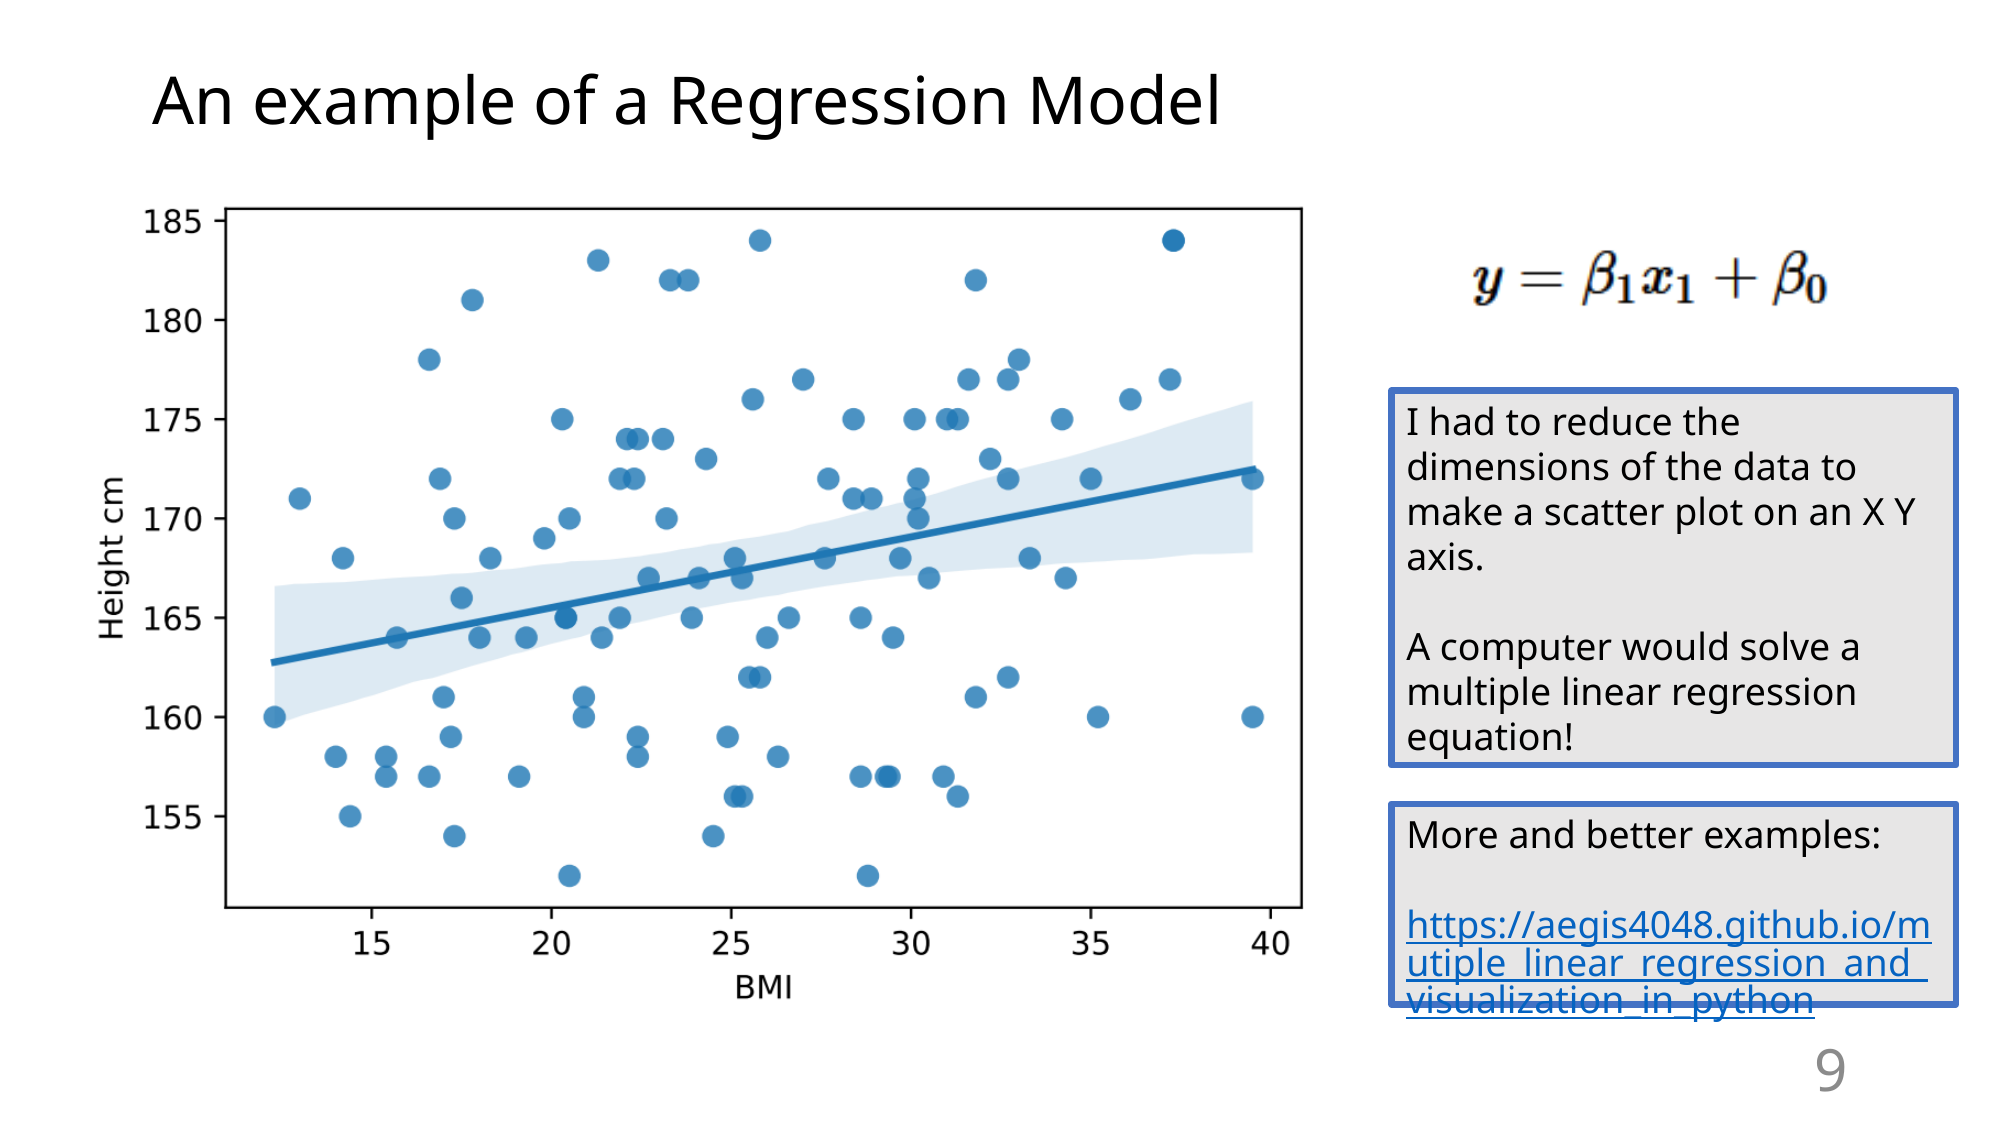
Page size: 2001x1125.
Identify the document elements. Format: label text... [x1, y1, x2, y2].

picture [1427, 218, 1863, 349]
picture [82, 188, 1370, 1009]
picture [1391, 705, 1966, 763]
title An example of a Regression Model [137, 59, 1863, 147]
slide_number 9 [1412, 1042, 1863, 1103]
text_box I had to reduce the dimensions of the data to make a scatter plot on an X Y axis. A computer would solve a multiple linear regression equation! [1391, 390, 1956, 705]
text_box More and better examples: https://aegis4048.github.io/mutiple_linear_regression_and_visualization_in_python [1391, 803, 1956, 1005]
